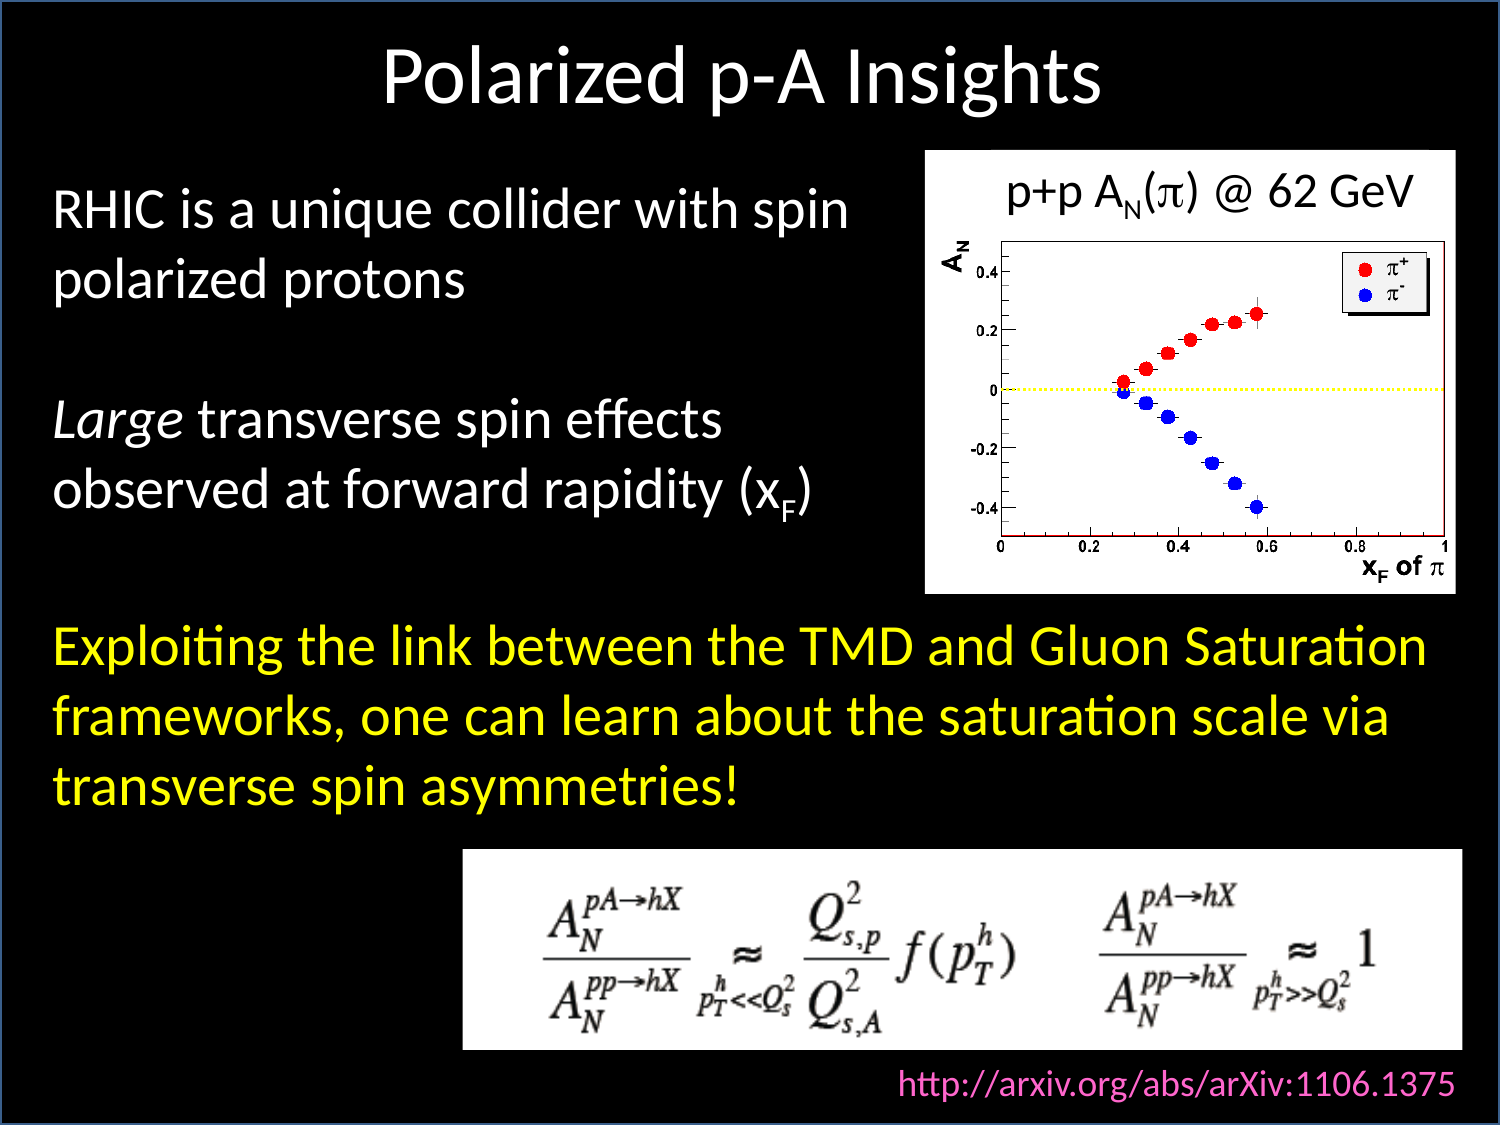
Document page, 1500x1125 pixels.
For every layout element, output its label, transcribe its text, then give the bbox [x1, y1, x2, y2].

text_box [924, 149, 1456, 594]
text_box RHIC is a unique collider with spin polarized protons Large transverse spin effects observed at forward rapidity (xF) [37, 162, 900, 599]
text_box Exploiting the link between the TMD and Gluon Saturation frameworks, one can learn about the saturation scale via transverse spin asymmetries! [37, 599, 1475, 895]
text_box Polarized p-A Insights [366, 12, 1119, 128]
text_box http://arxiv.org/abs/arXiv:1106.1375 [882, 1051, 1472, 1112]
picture [462, 849, 1463, 1051]
